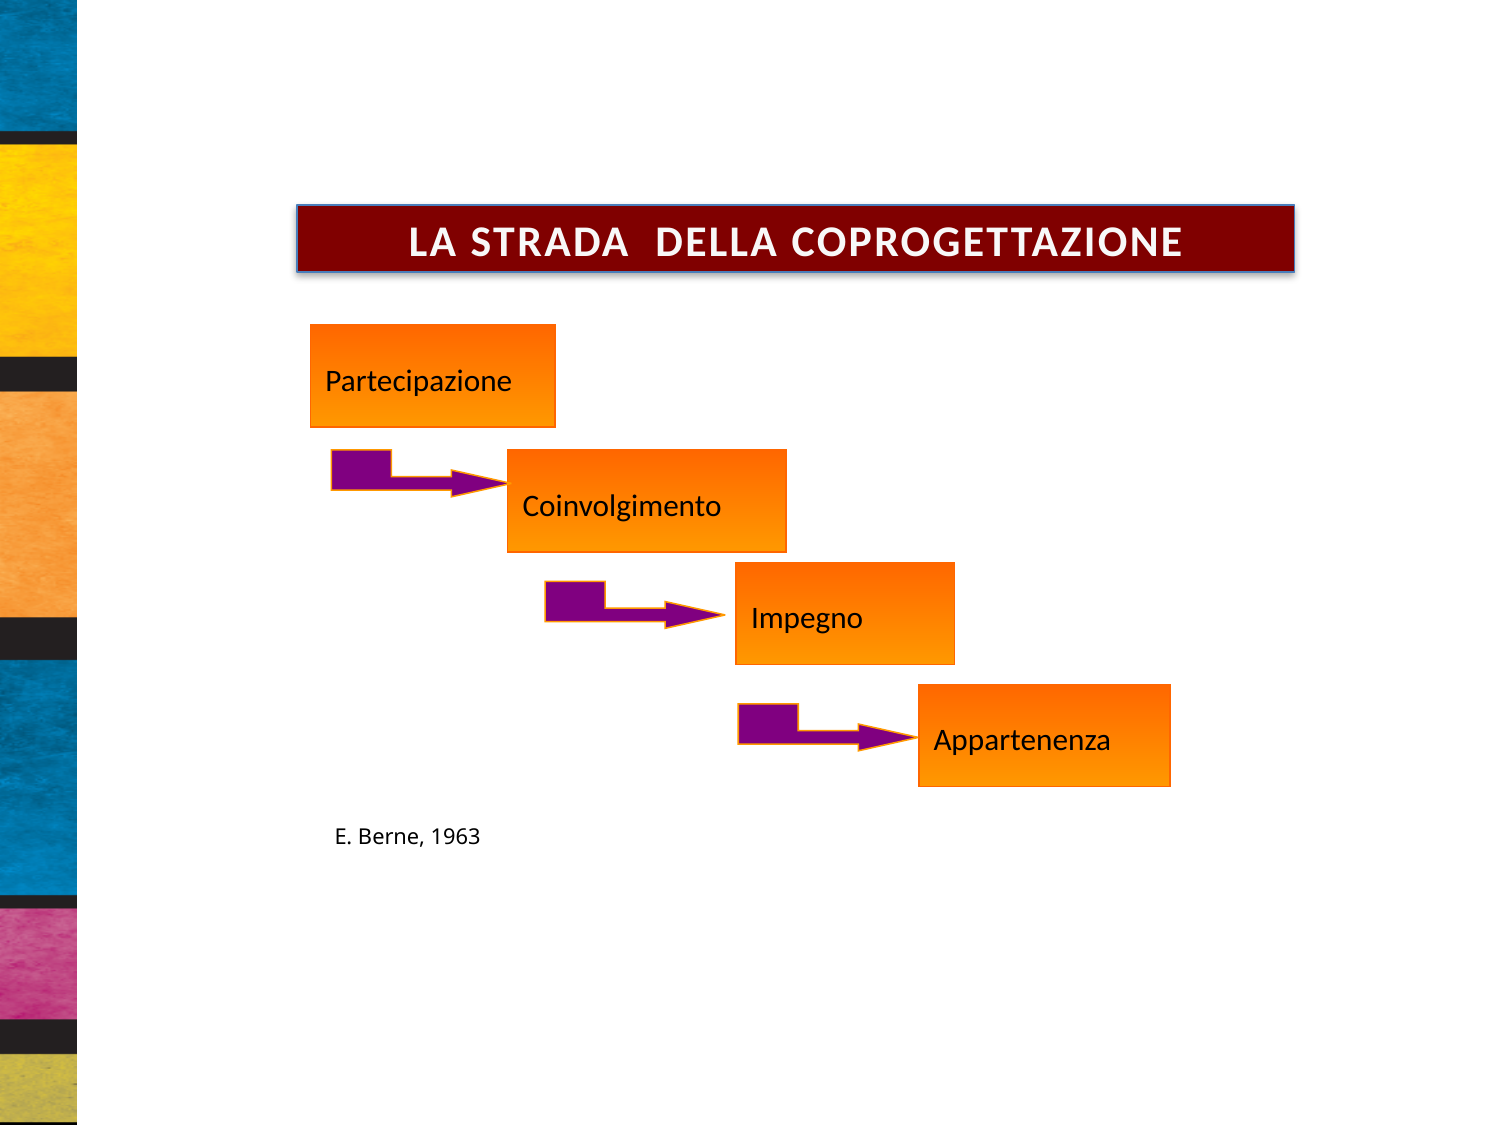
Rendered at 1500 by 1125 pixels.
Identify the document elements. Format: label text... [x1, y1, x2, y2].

text_box LA STRADA DELLA COPROGETTAZIONE [296, 204, 1295, 273]
text_box Coinvolgimento [507, 449, 787, 553]
text_box [545, 581, 726, 629]
text_box Impegno [736, 562, 955, 665]
text_box [738, 703, 919, 751]
text_box [331, 449, 512, 497]
text_box Appartenenza [918, 684, 1171, 787]
picture [0, 132, 77, 659]
picture [0, 896, 77, 1125]
text_box Partecipazione [310, 325, 556, 428]
text_box E. Berne, 1963 [319, 815, 658, 857]
